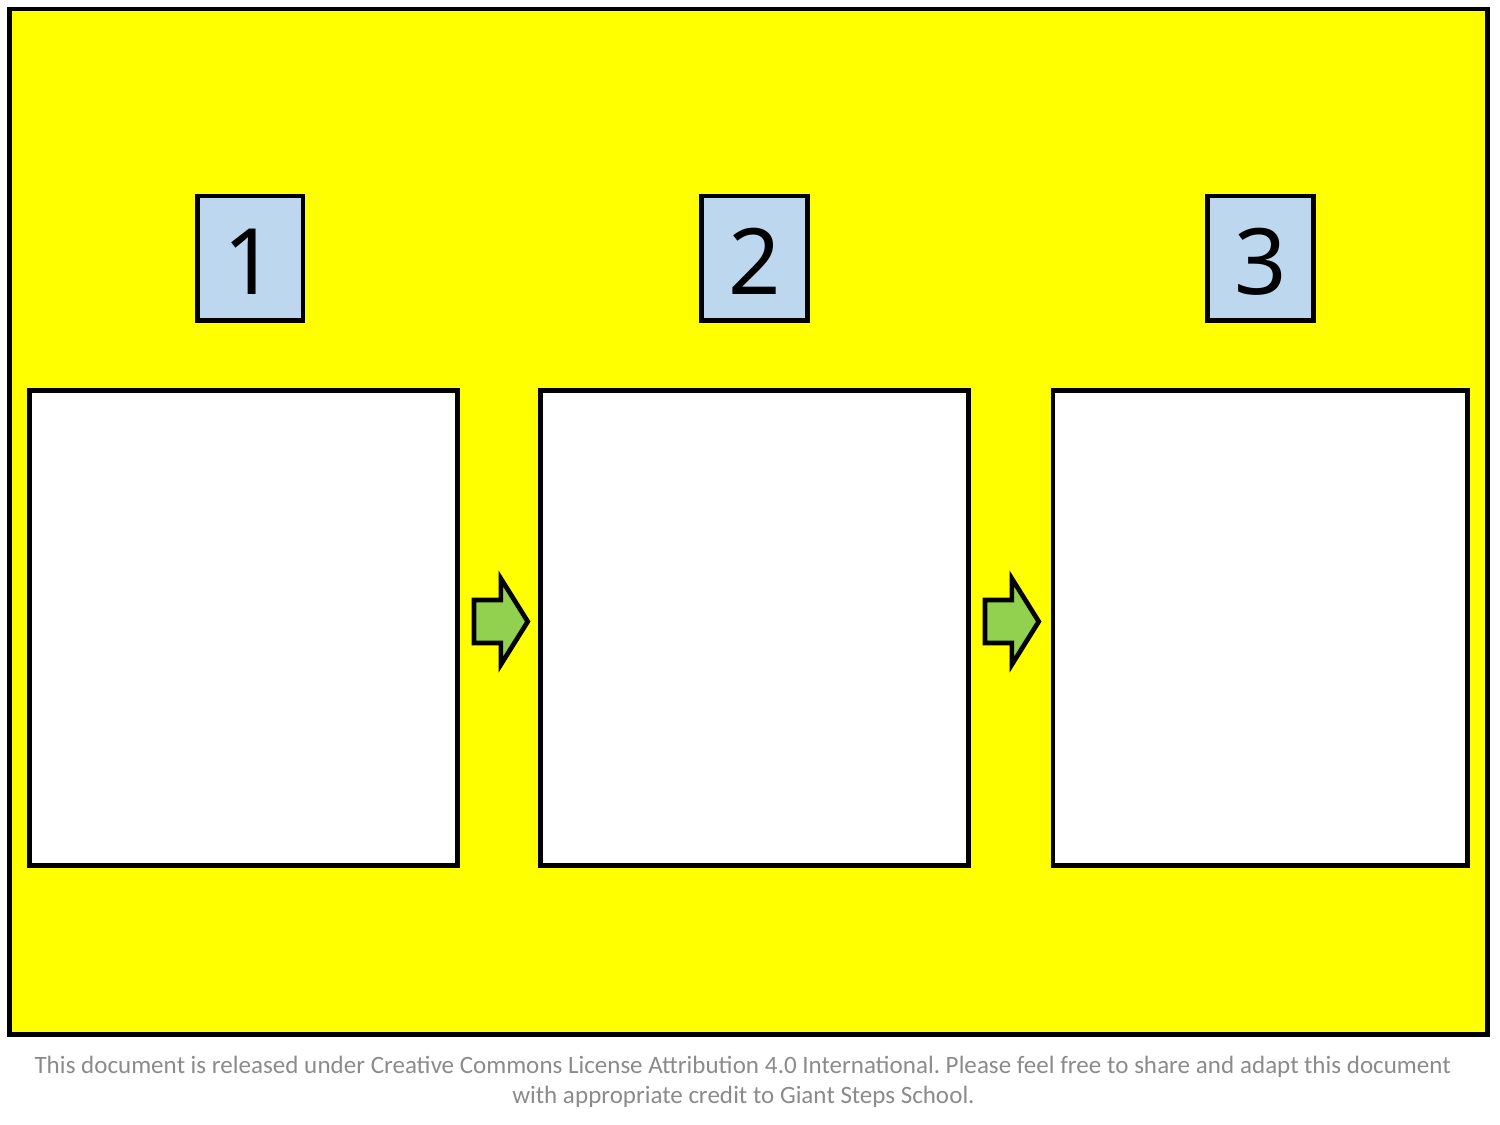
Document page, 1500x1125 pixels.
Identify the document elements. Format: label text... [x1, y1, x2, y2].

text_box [9, 9, 1488, 1035]
footer This document is released under Creative Commons License Attribution 4.0 International. Please feel free to share and adapt this document with appropriate credit to Giant Steps School. [17, 1039, 1471, 1118]
